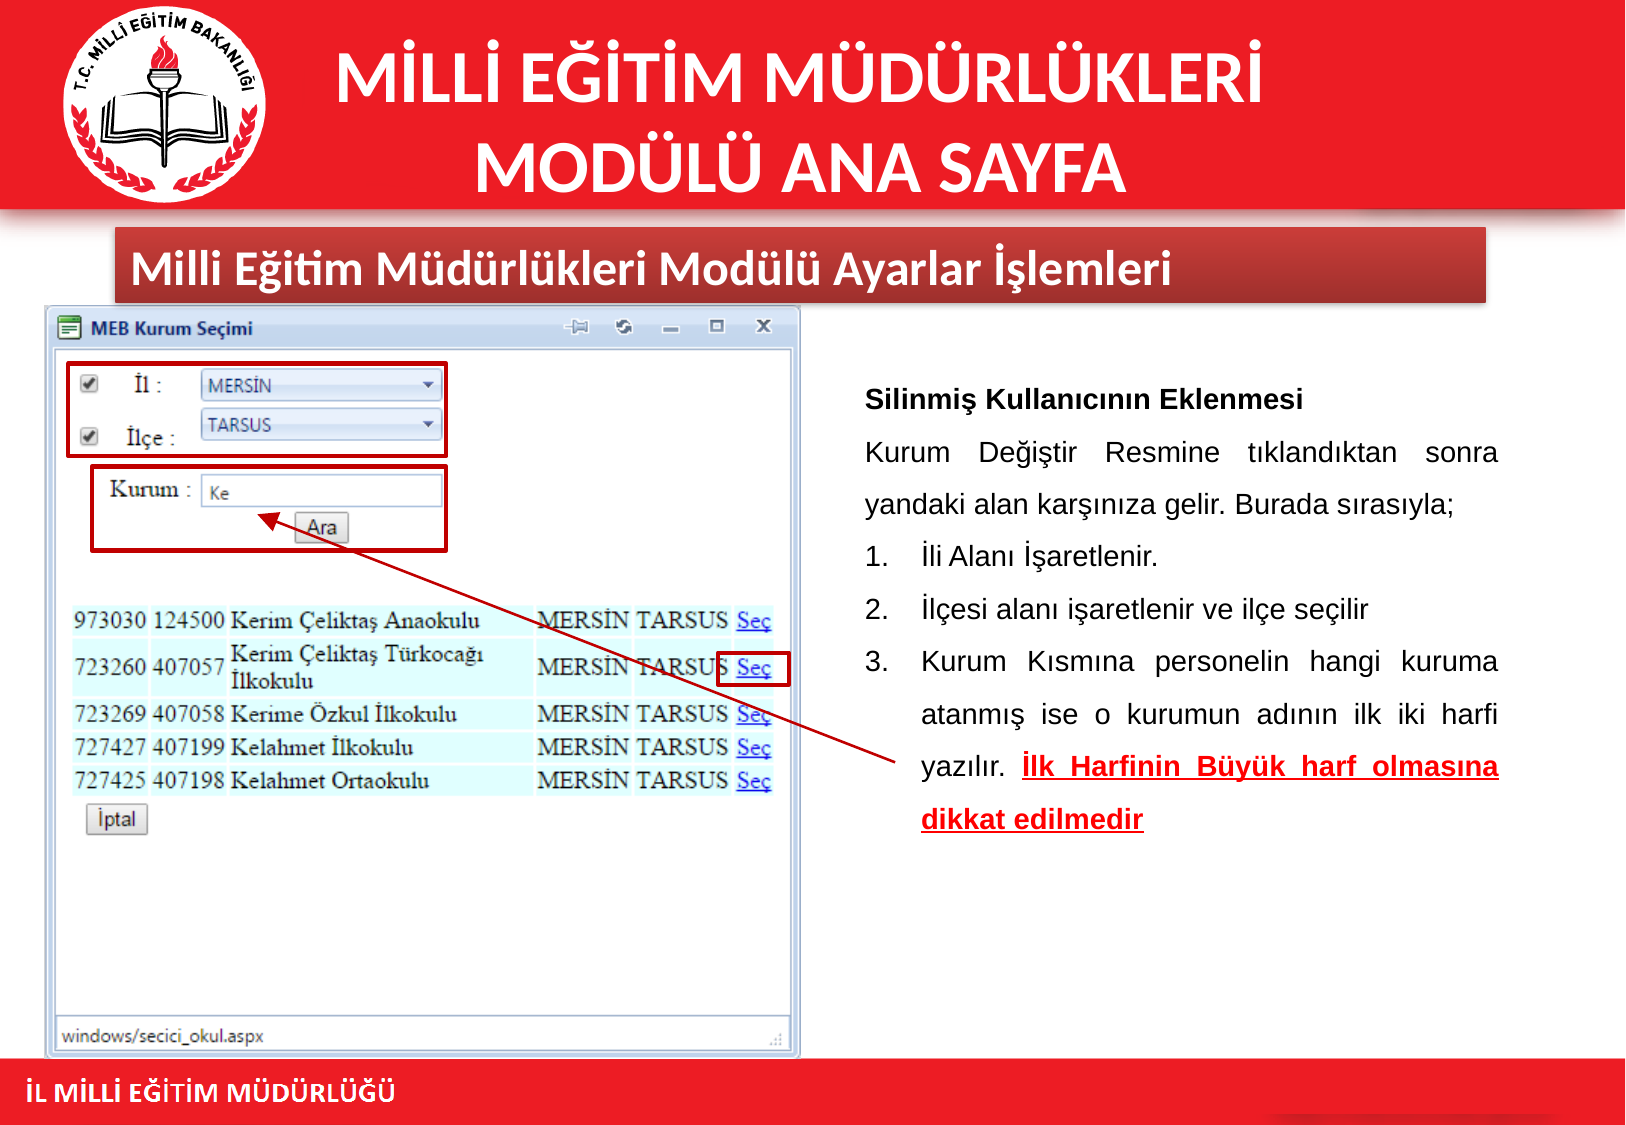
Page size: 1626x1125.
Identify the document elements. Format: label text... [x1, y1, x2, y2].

picture [0, 0, 1626, 1125]
title Milli Eğitim Müdürlükleri Modülü Ana Sayfa [269, 19, 1333, 149]
text_box Silinmiş Kullanıcının Eklenmesi Kurum Değiştir Resmine tıklandıktan sonra yandaki alan karşınıza gelir. Burada sırasıyla; İli Alanı İşaretlenir. İlçesi alanı işaretlenir ve ilçe seçilir Kurum Kısmına personelin hangi kuruma atanmış ise o kurumun adının ilk iki harfi yazılır. İlk Harfinin Büyük harf olmasına dikkat edilmedir [850, 355, 1515, 878]
text_box Milli Eğitim Müdürlükleri Modülü Ayarlar İşlemleri [115, 227, 1486, 303]
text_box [257, 513, 896, 763]
